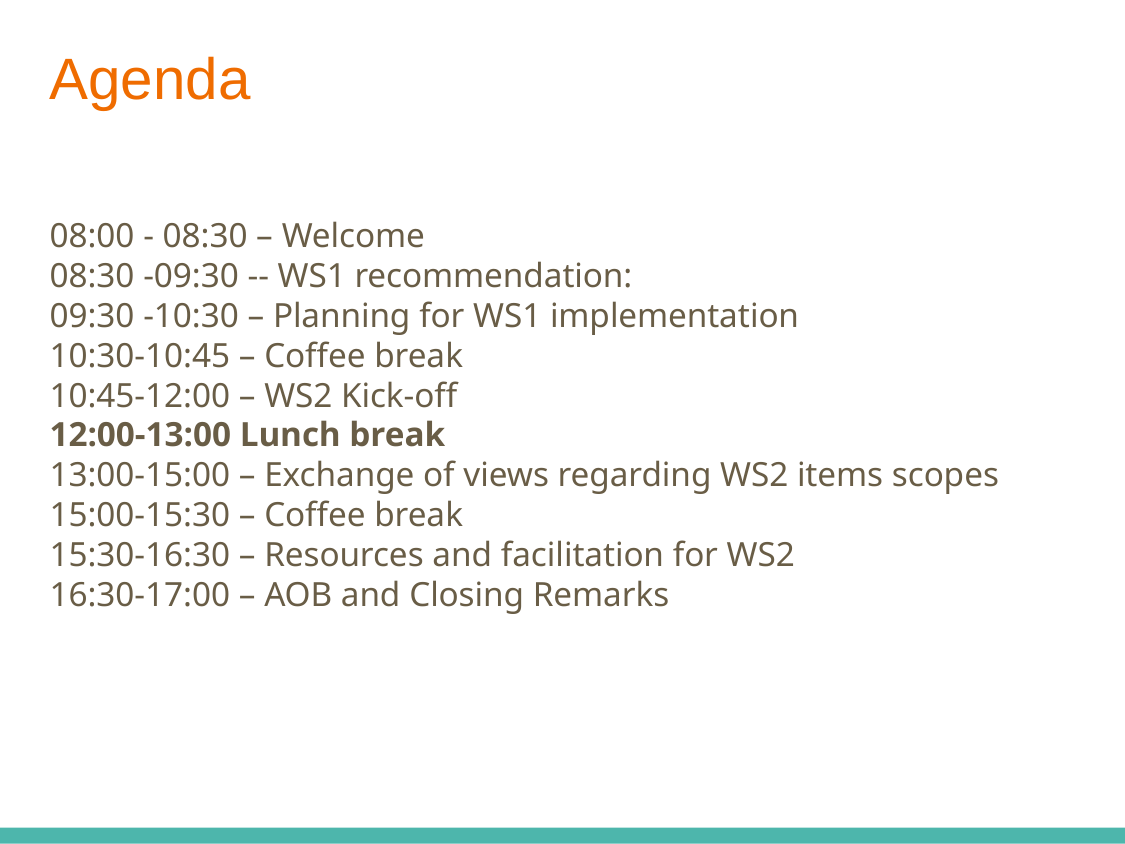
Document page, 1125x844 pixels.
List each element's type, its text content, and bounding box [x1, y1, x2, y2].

list 08:00 - 08:30 – Welcome 08:30 -09:30 -- WS1 recommendation: 09:30 -10:30 – Planning for WS1 implementation 10:30-10:45 – Coffee break 10:45-12:00 – WS2 Kick-off 12:00-13:00 Lunch break 13:00-15:00 – Exchange of views regarding WS2 items scopes 15:00-15:30 – Coffee break 15:30-16:30 – Resources and facilitation for WS2 16:30-17:00 – AOB and Closing Remarks [38, 202, 1087, 796]
title Agenda [38, 30, 1087, 118]
